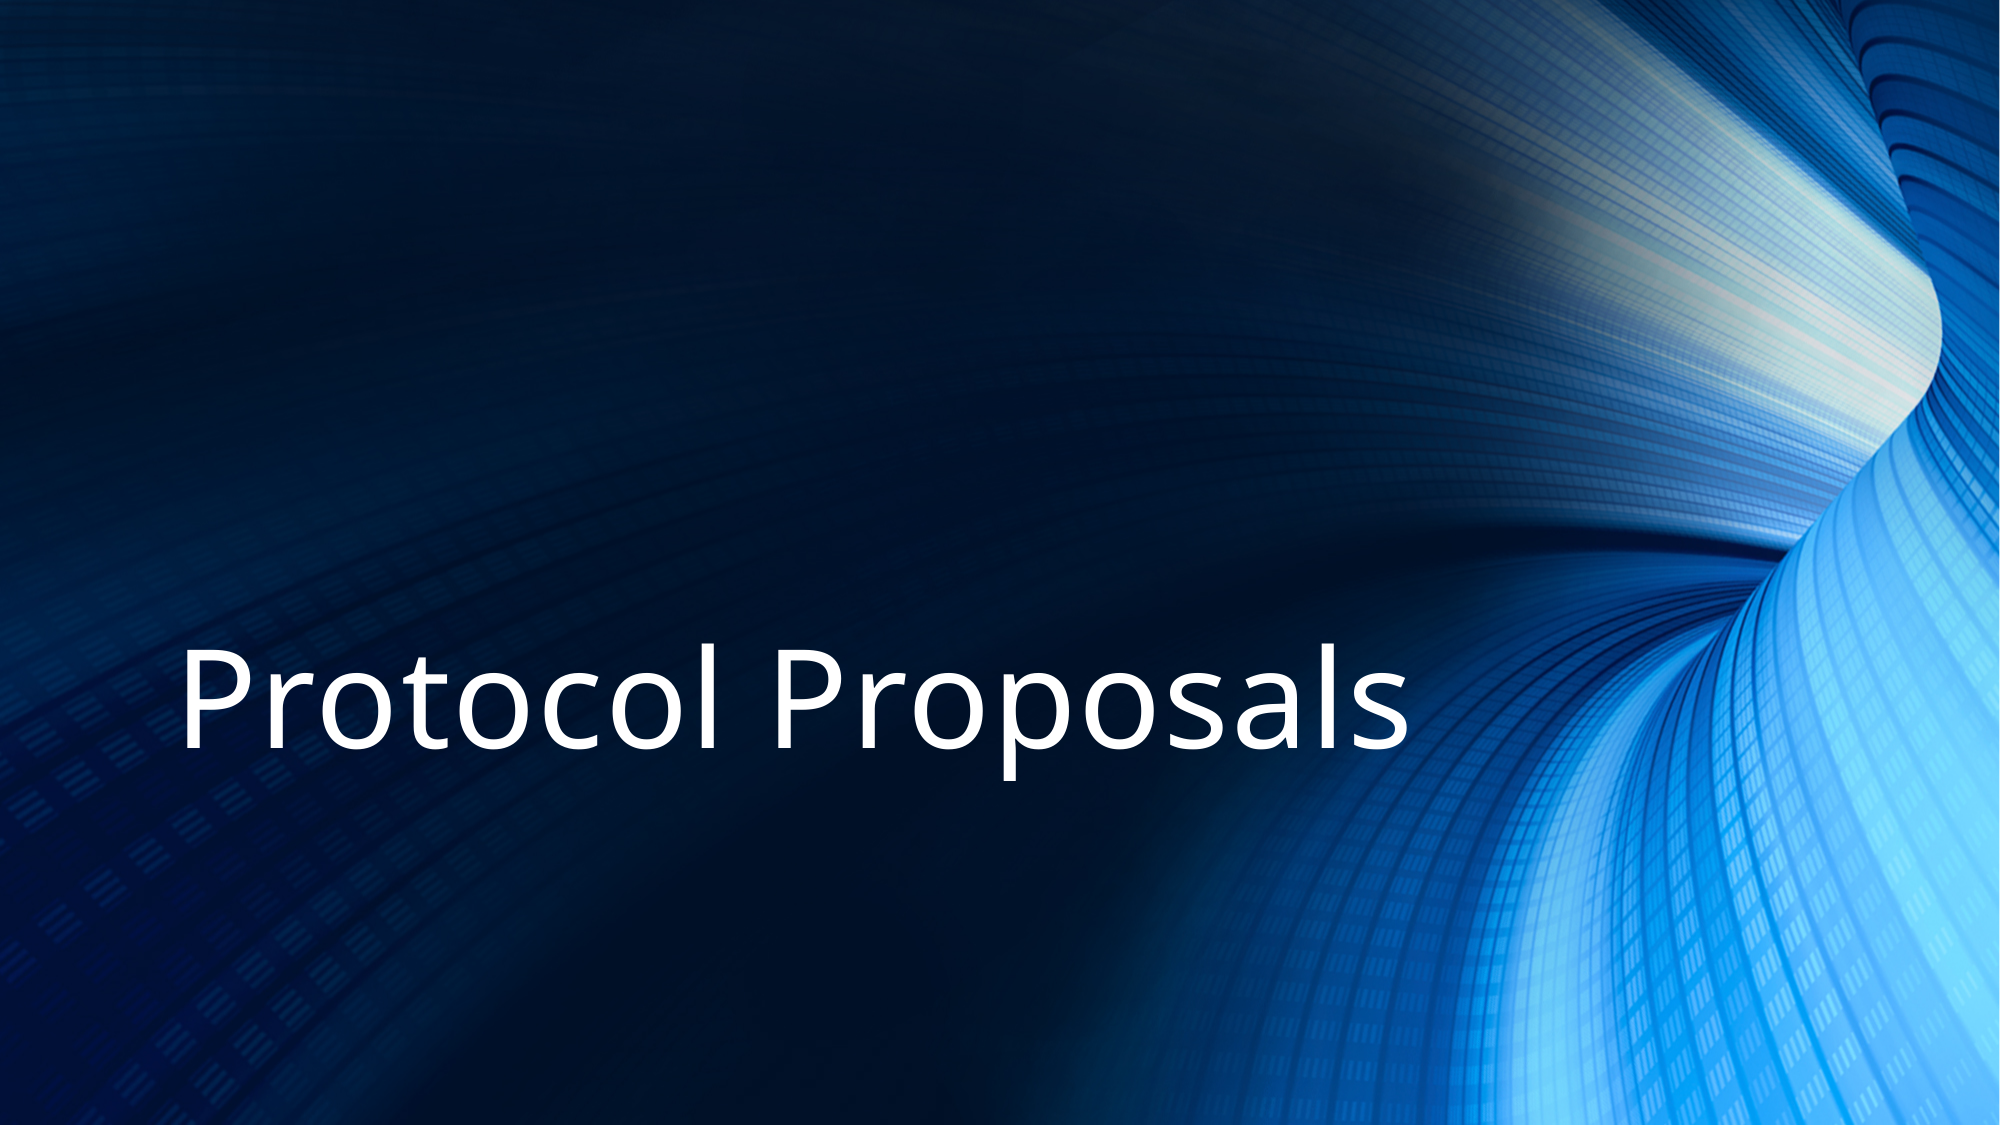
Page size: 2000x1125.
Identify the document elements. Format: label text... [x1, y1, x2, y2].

title Protocol Proposals [174, 299, 1525, 775]
picture [0, 0, 2000, 1125]
